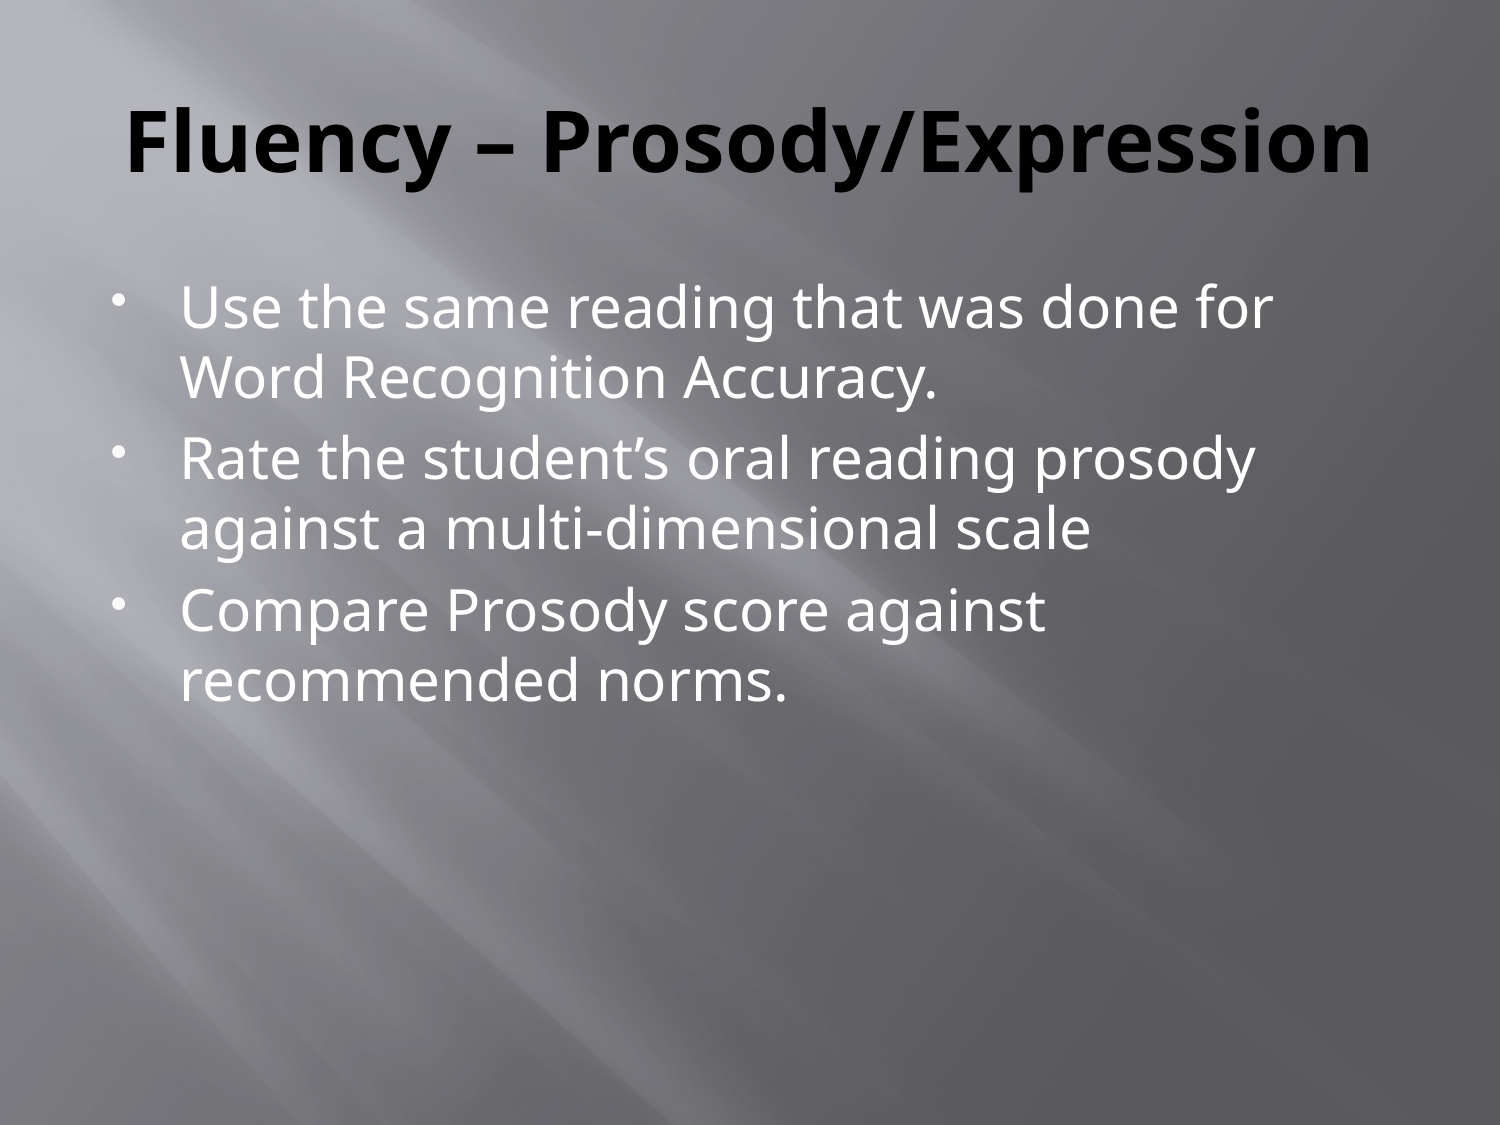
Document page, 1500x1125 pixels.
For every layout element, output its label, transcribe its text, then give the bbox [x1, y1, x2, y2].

list Use the same reading that was done for Word Recognition Accuracy. Rate the student’s oral reading prosody against a multi-dimensional scale Compare Prosody score against recommended norms. [75, 262, 1425, 1035]
title Fluency – Prosody/Expression [75, 45, 1425, 233]
